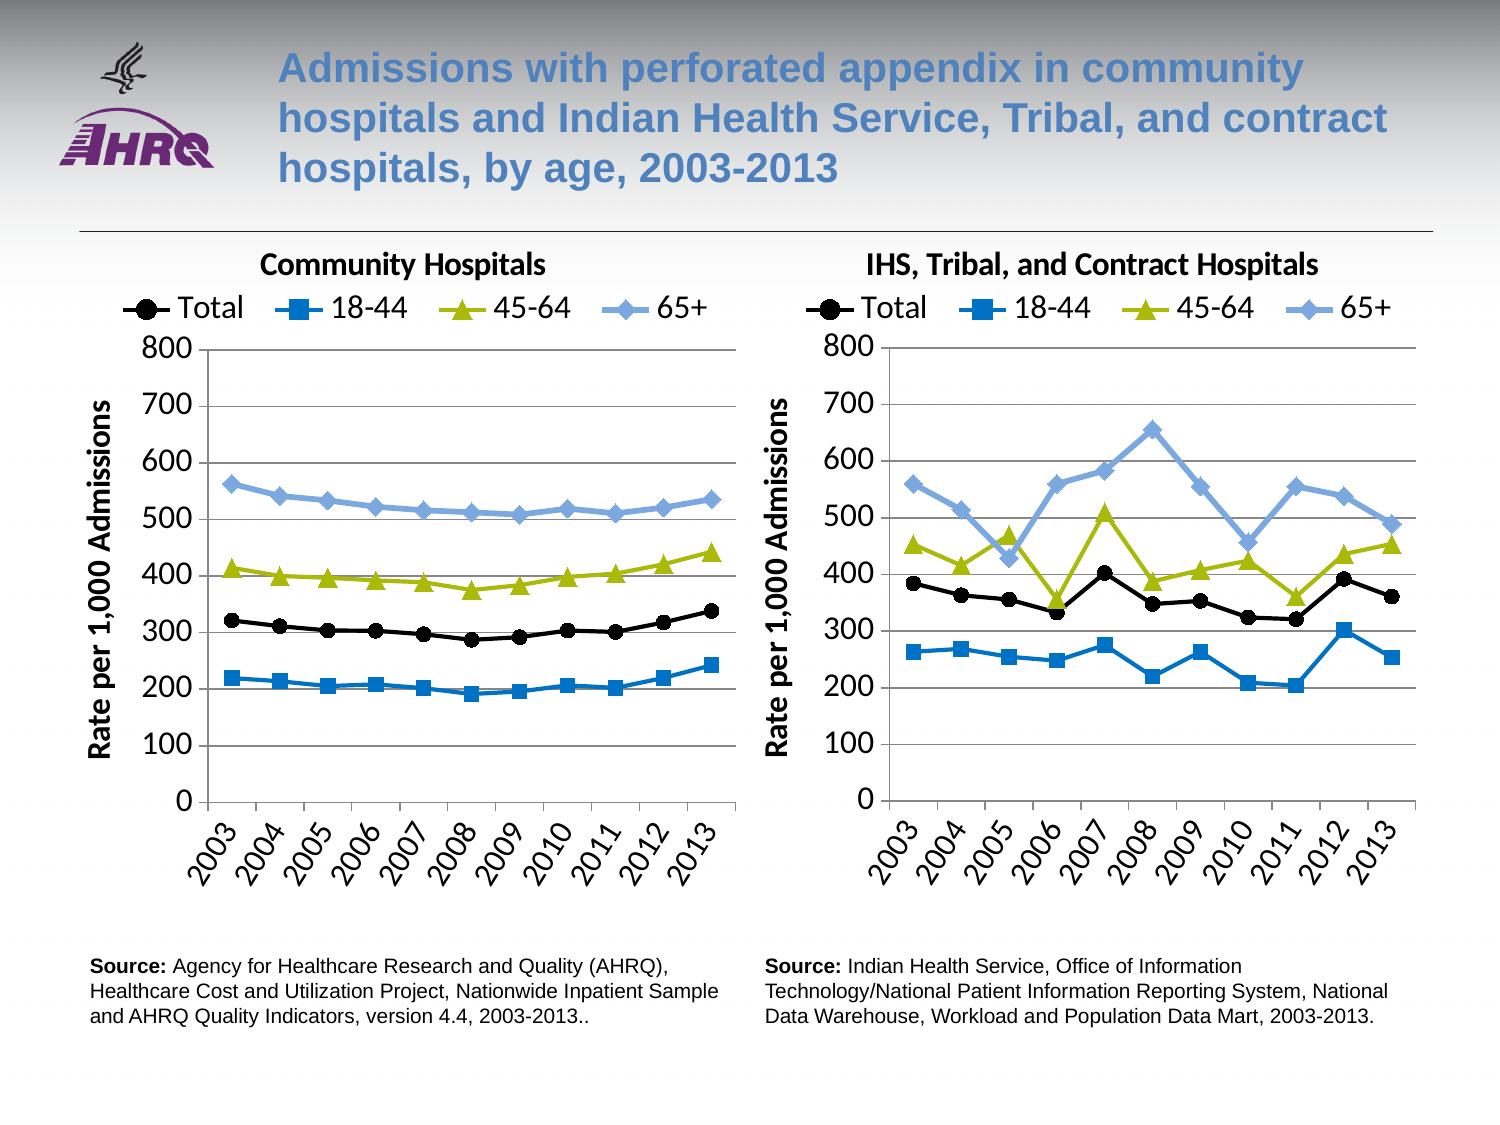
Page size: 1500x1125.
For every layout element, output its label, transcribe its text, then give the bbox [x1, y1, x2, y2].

picture [0, 0, 1500, 1125]
text_box Source: Agency for Healthcare Research and Quality (AHRQ), Healthcare Cost and Utilization Project, Nationwide Inpatient Sample and AHRQ Quality Indicators, version 4.4, 2003-2013.. [74, 945, 749, 1035]
text_box Source: Indian Health Service, Office of Information Technology/National Patient Information Reporting System, National Data Warehouse, Workload and Population Data Mart, 2003-2013. [749, 945, 1425, 1035]
chart [74, 239, 1426, 916]
title Admissions with perforated appendix in community hospitals and Indian Health Service, Tribal, and contract hospitals, by age, 2003-2013 [262, 45, 1425, 188]
